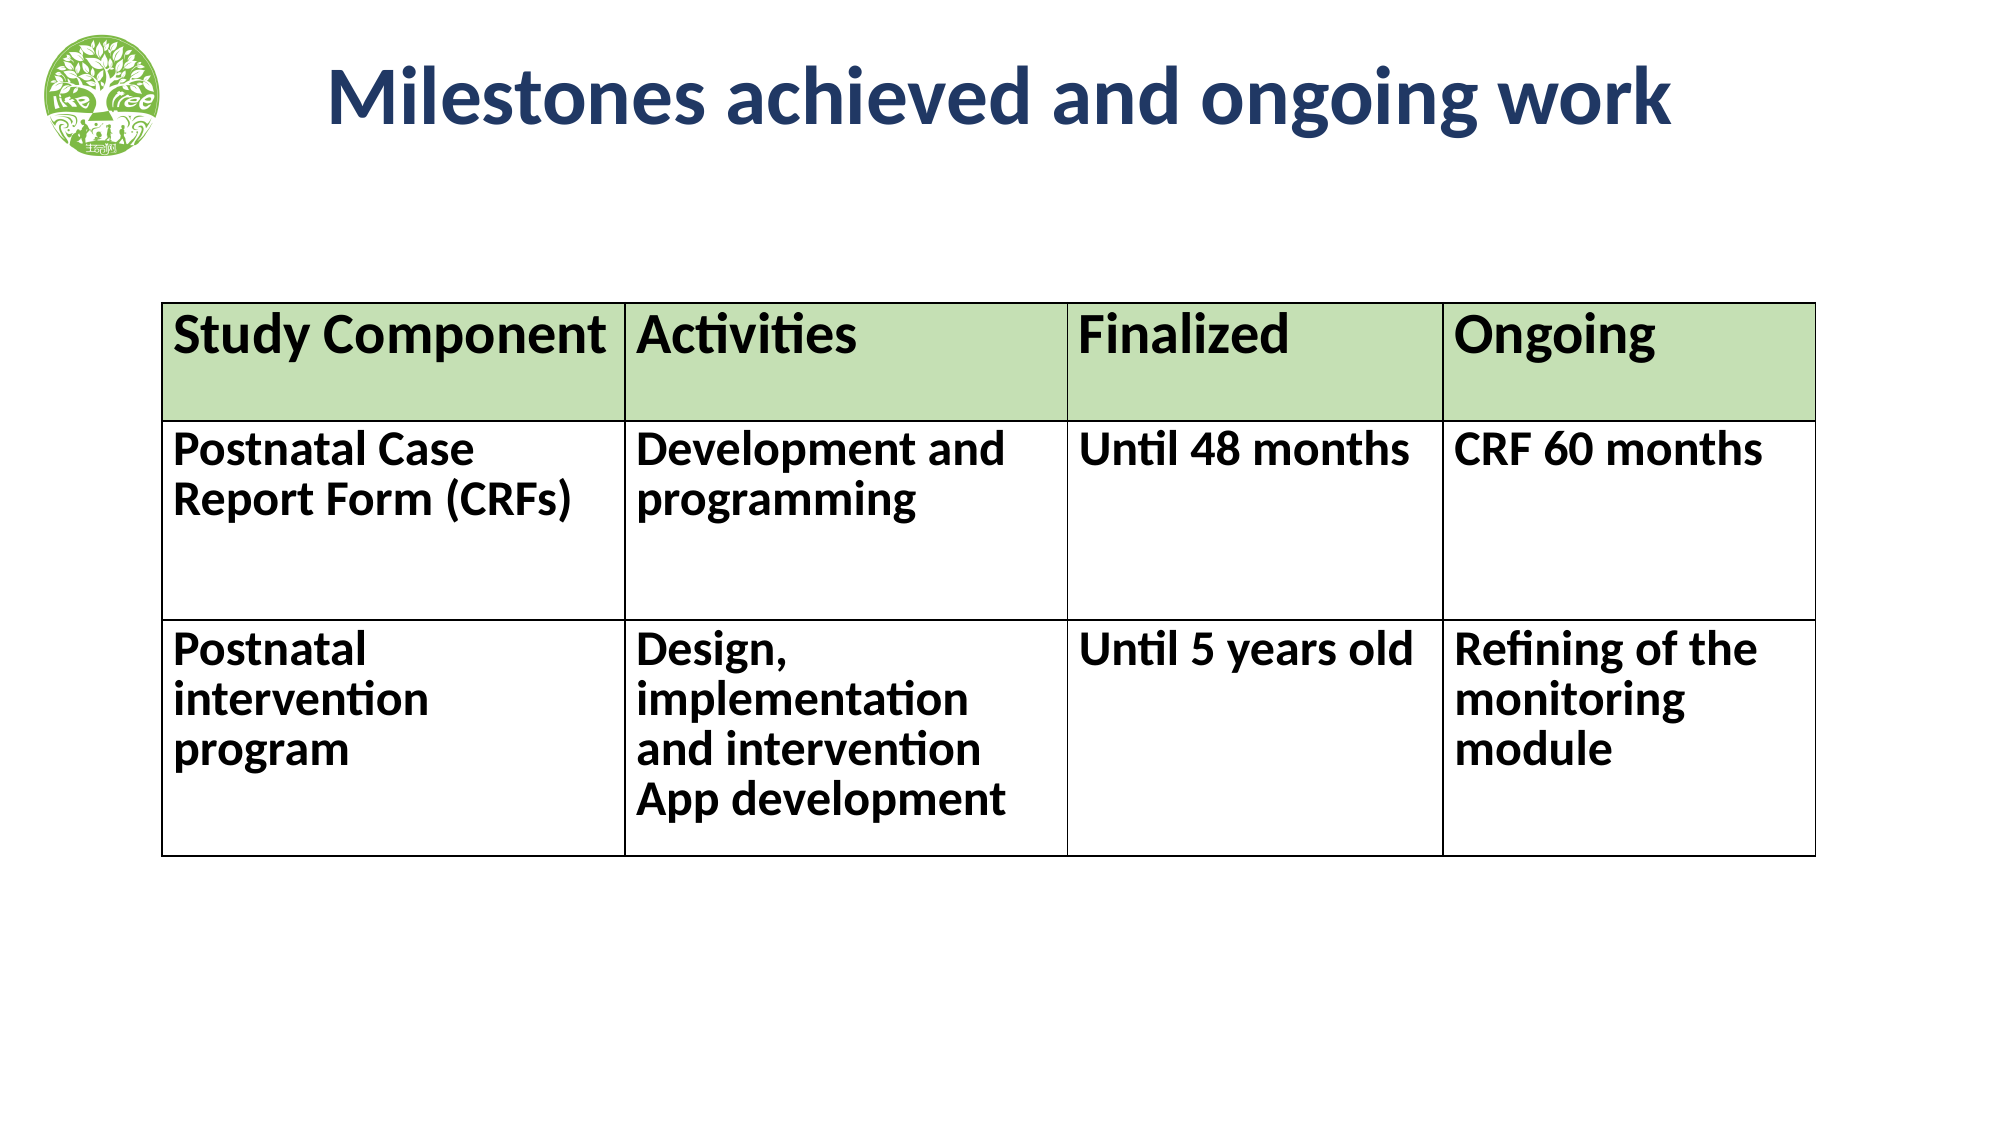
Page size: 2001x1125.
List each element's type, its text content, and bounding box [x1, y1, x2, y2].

table_header Study Component [163, 304, 624, 420]
table_header Activities [626, 304, 1067, 420]
table_cell Until 48 months [1068, 422, 1442, 619]
table_cell Postnatal intervention program [163, 621, 624, 855]
table_cell Refining of the monitoring module [1444, 621, 1815, 855]
table_cell Postnatal Case Report Form (CRFs) [163, 422, 624, 619]
table_cell Development and programming [626, 422, 1067, 619]
table_cell Until 5 years old [1068, 621, 1442, 855]
table_header Ongoing [1444, 304, 1815, 420]
table_cell CRF 60 months [1444, 422, 1815, 619]
text_box Milestones achieved and ongoing work [252, 33, 1748, 149]
table_cell Design, implementation and intervention App development [626, 621, 1067, 855]
table_header Finalized [1068, 304, 1442, 420]
picture [43, 33, 162, 158]
